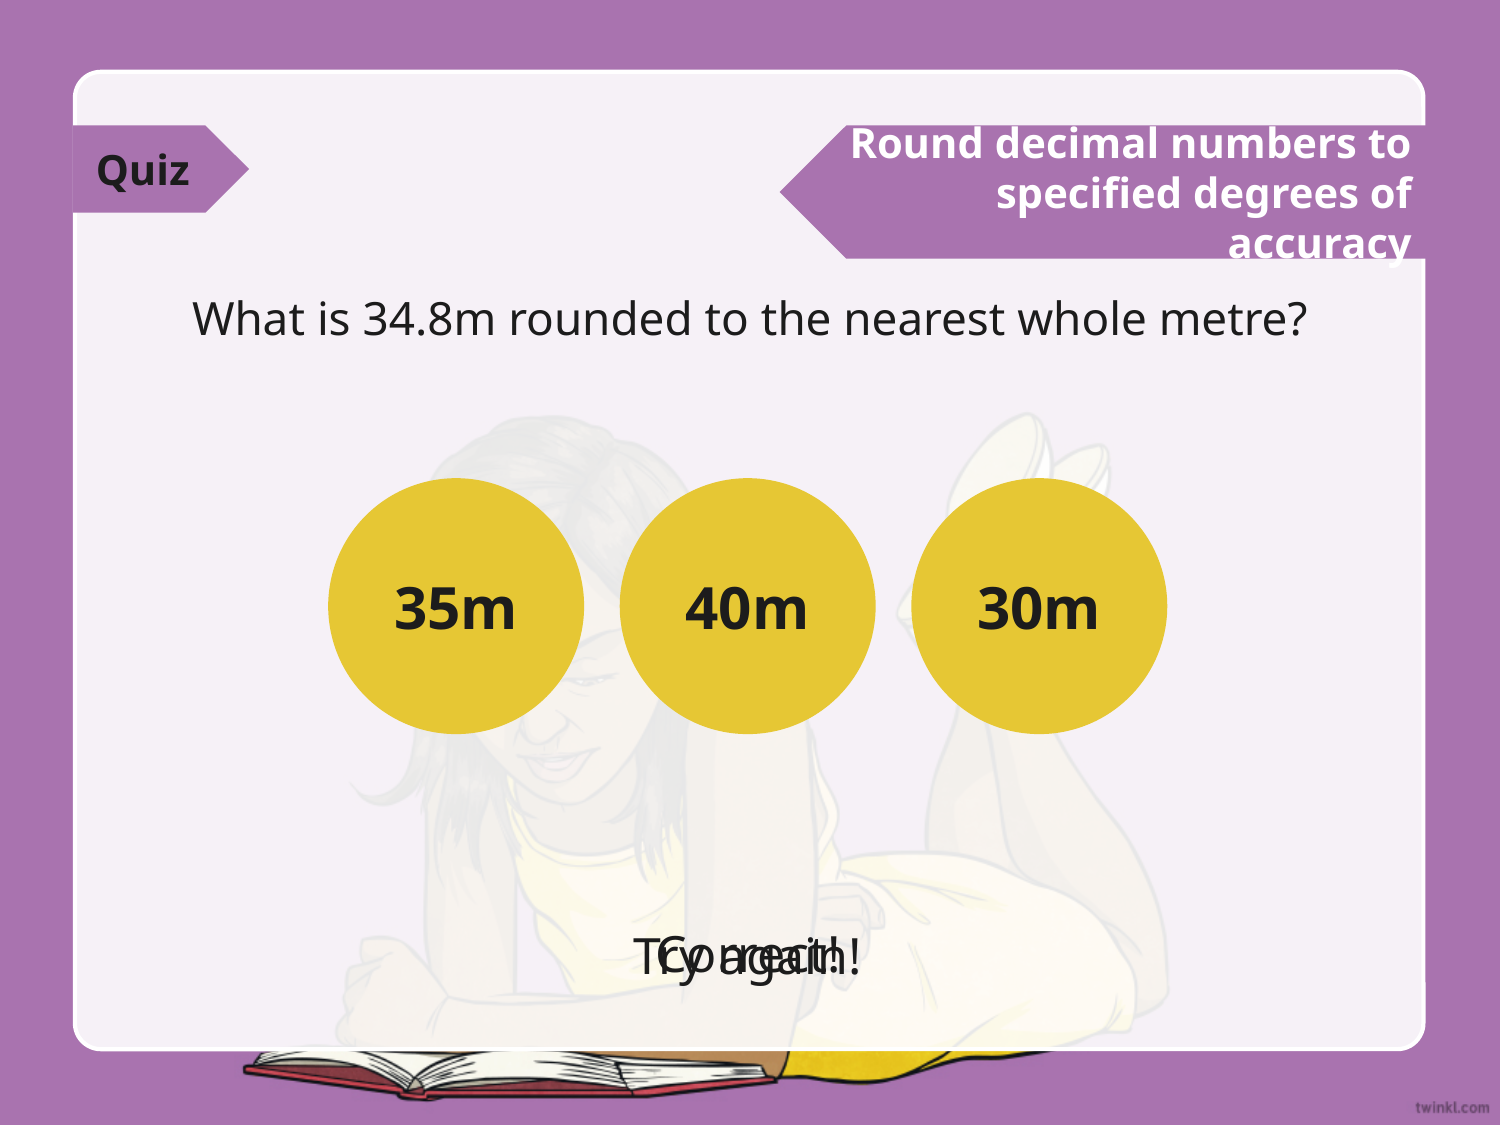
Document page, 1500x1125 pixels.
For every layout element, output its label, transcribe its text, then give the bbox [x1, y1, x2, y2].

text_box 35m [327, 477, 586, 736]
picture [0, 0, 1500, 1125]
text_box Correct! [141, 915, 1355, 991]
text_box 30m [910, 477, 1169, 736]
text_box What is 34.8m rounded to the nearest whole metre? [123, 282, 1376, 353]
text_box Round decimal numbers to specified degrees of accuracy [778, 124, 1428, 260]
text_box Quiz [71, 124, 251, 214]
text_box 40m [618, 477, 877, 736]
